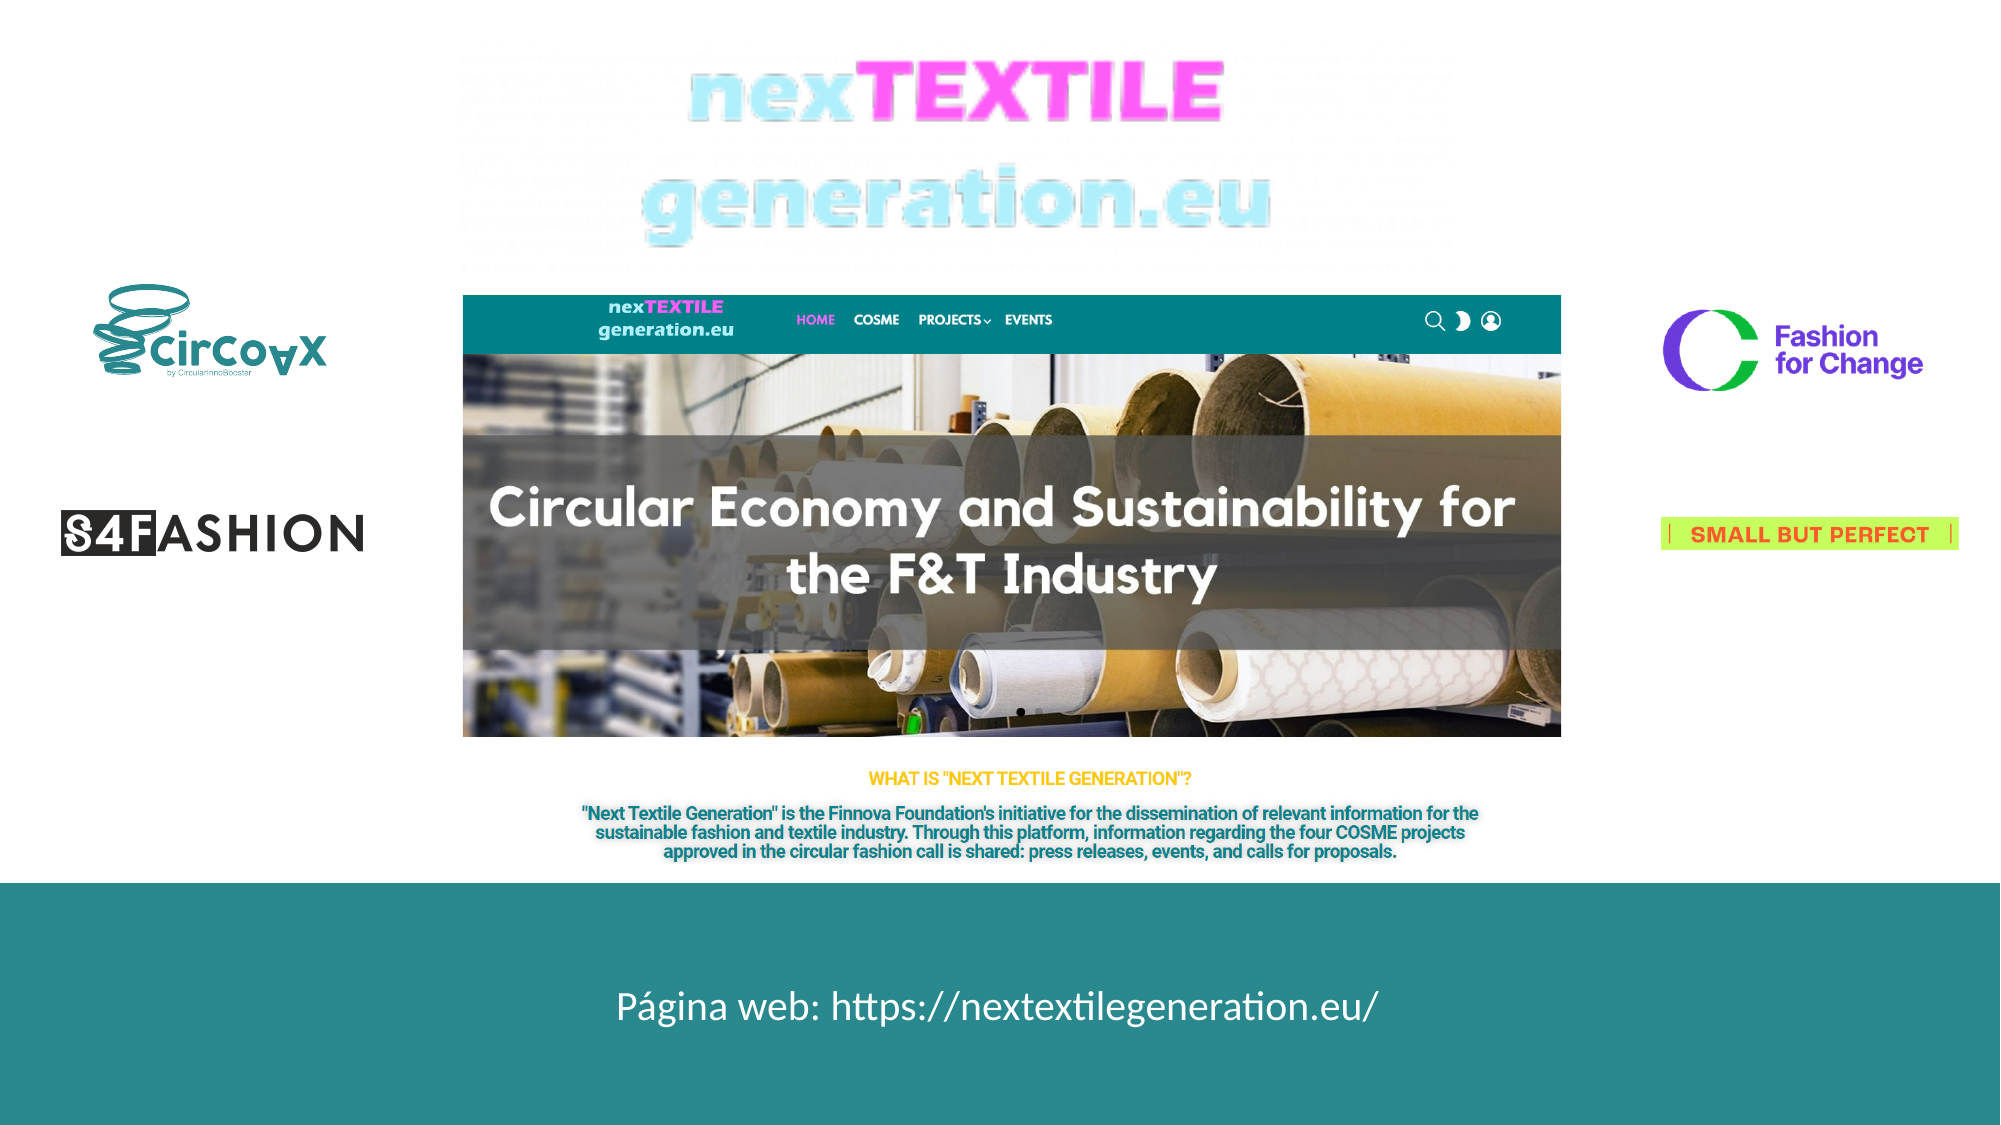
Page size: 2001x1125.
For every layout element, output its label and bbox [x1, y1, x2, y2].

picture [0, 883, 2000, 1125]
picture [462, 46, 1452, 275]
picture [462, 295, 1562, 864]
picture [61, 510, 363, 556]
picture [85, 274, 338, 392]
picture [1661, 517, 1959, 550]
picture [1661, 308, 1924, 392]
